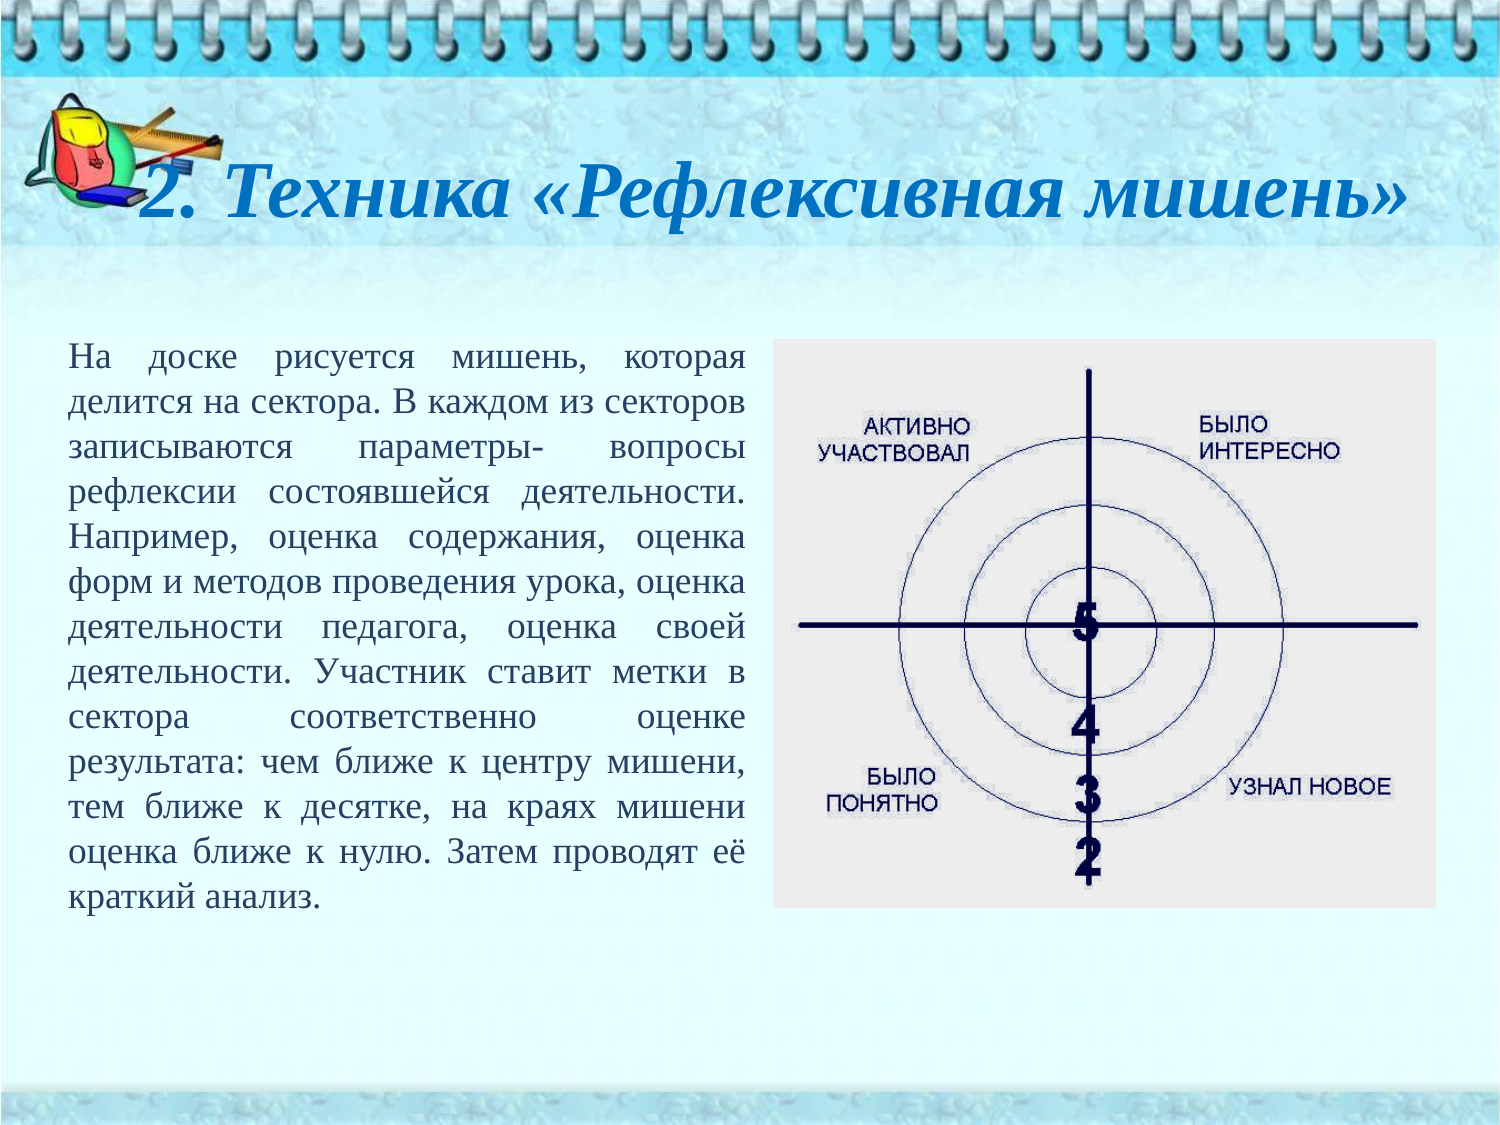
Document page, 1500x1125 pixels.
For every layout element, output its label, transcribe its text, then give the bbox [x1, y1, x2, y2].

title 2. Техника «Рефлексивная мишень» [112, 137, 1463, 325]
picture [0, 0, 1500, 1125]
text_box На доске рисуется мишень, которая делится на сектора. В каждом из секторов записываются параметры- вопросы рефлексии состоявшейся деятельности. Например, оценка содержания, оценка форм и методов проведения урока, оценка деятельности педагога, оценка своей деятельности. Участник ставит метки в сектора соответственно оценке результата: чем ближе к центру мишени, тем ближе к десятке, на краях мишени оценка ближе к нулю. Затем проводят её краткий анализ. [53, 323, 762, 969]
